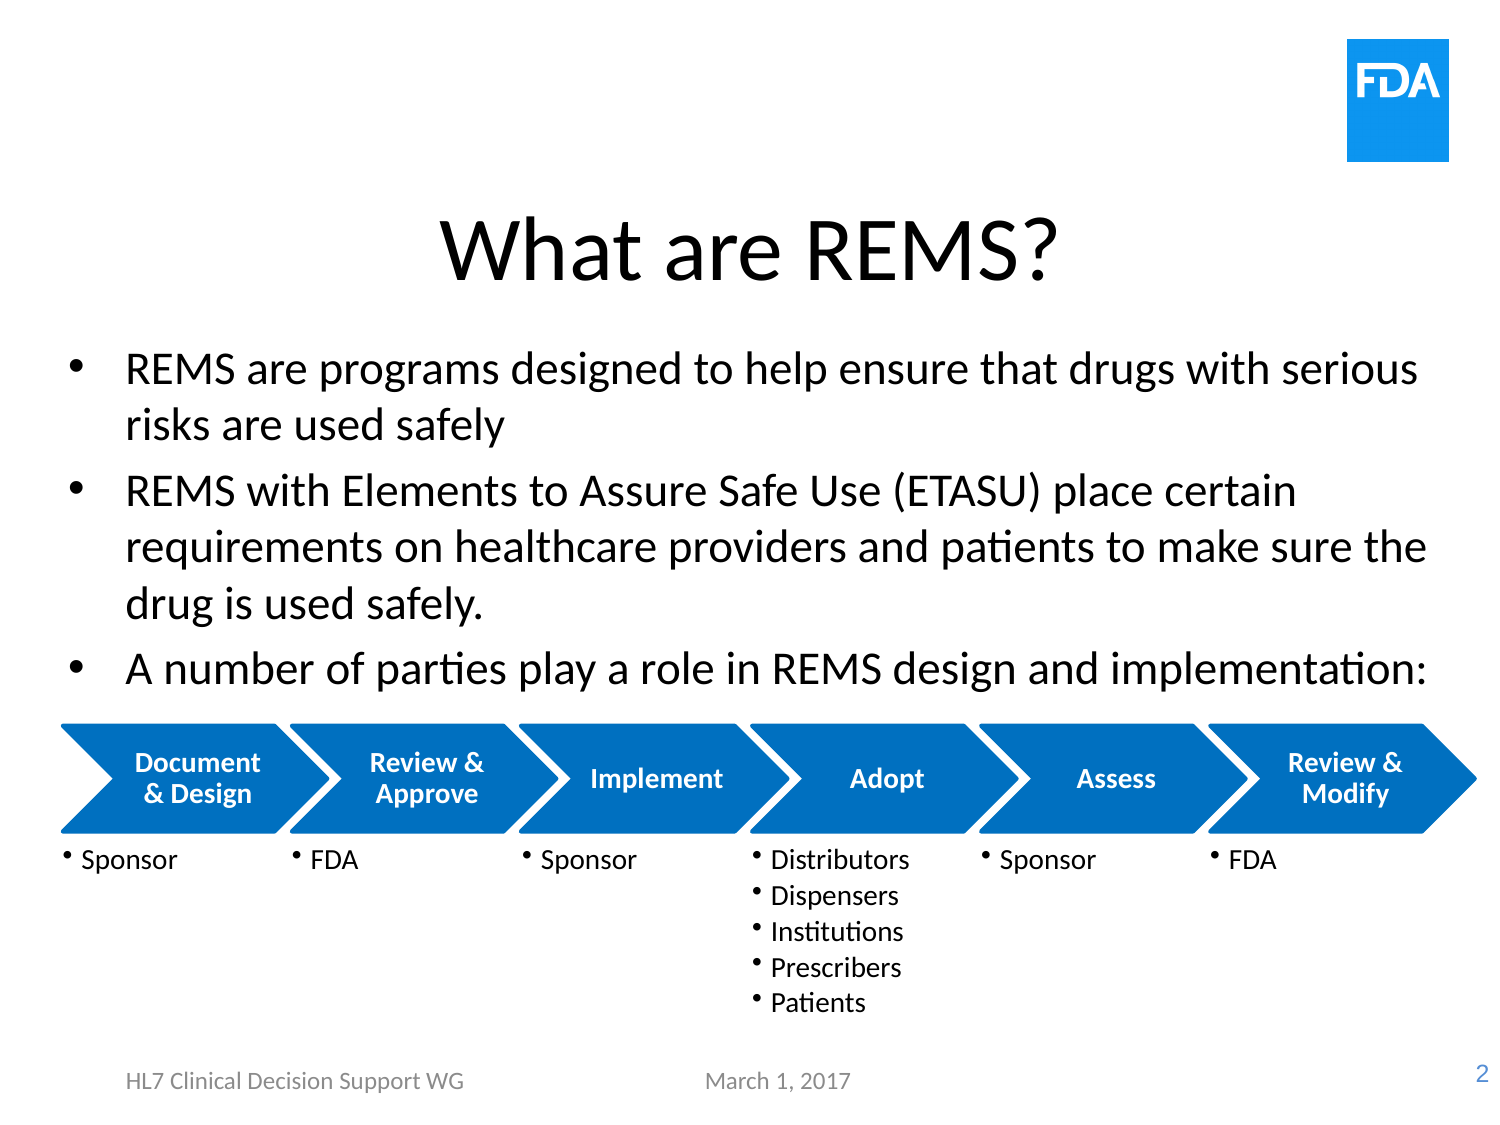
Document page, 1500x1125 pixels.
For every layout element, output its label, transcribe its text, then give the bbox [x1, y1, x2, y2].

title What are REMS? [53, 167, 1449, 320]
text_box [62, 699, 1476, 1063]
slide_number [603, 1071, 954, 1110]
picture [1347, 39, 1449, 162]
footer HL7 Clinical Decision Support WG [40, 1050, 550, 1110]
list REMS are programs designed to help ensure that drugs with serious risks are used safely REMS with Elements to Assure Safe Use (ETASU) place certain requirements on healthcare providers and patients to make sure the drug is used safely. A number of parties play a role in REMS design and implementation: [53, 329, 1449, 713]
